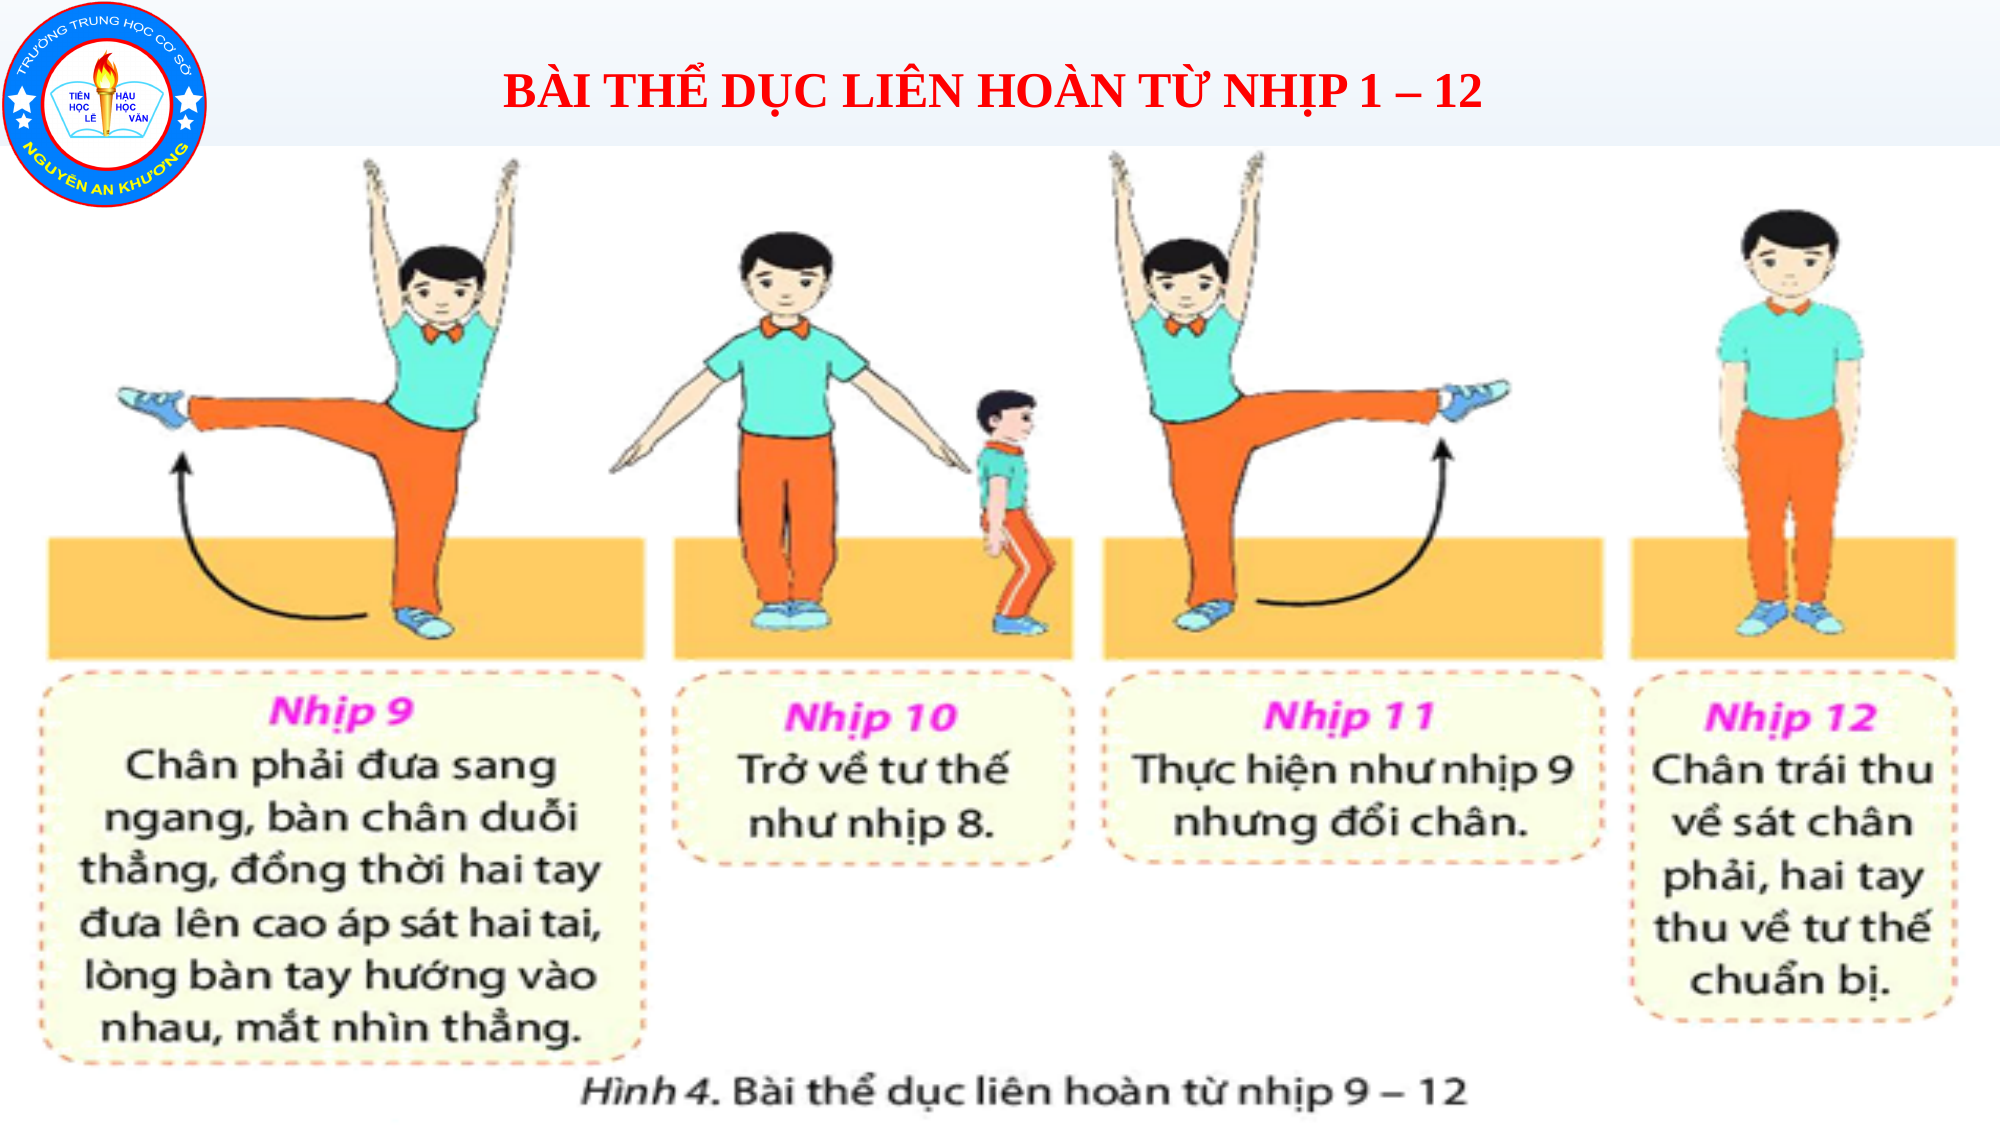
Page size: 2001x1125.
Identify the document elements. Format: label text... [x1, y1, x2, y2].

picture [0, 0, 2000, 1125]
text_box BÀI THỂ DỤC LIÊN HOÀN TỪ NHỊP 1 – 12 [208, 50, 2000, 126]
